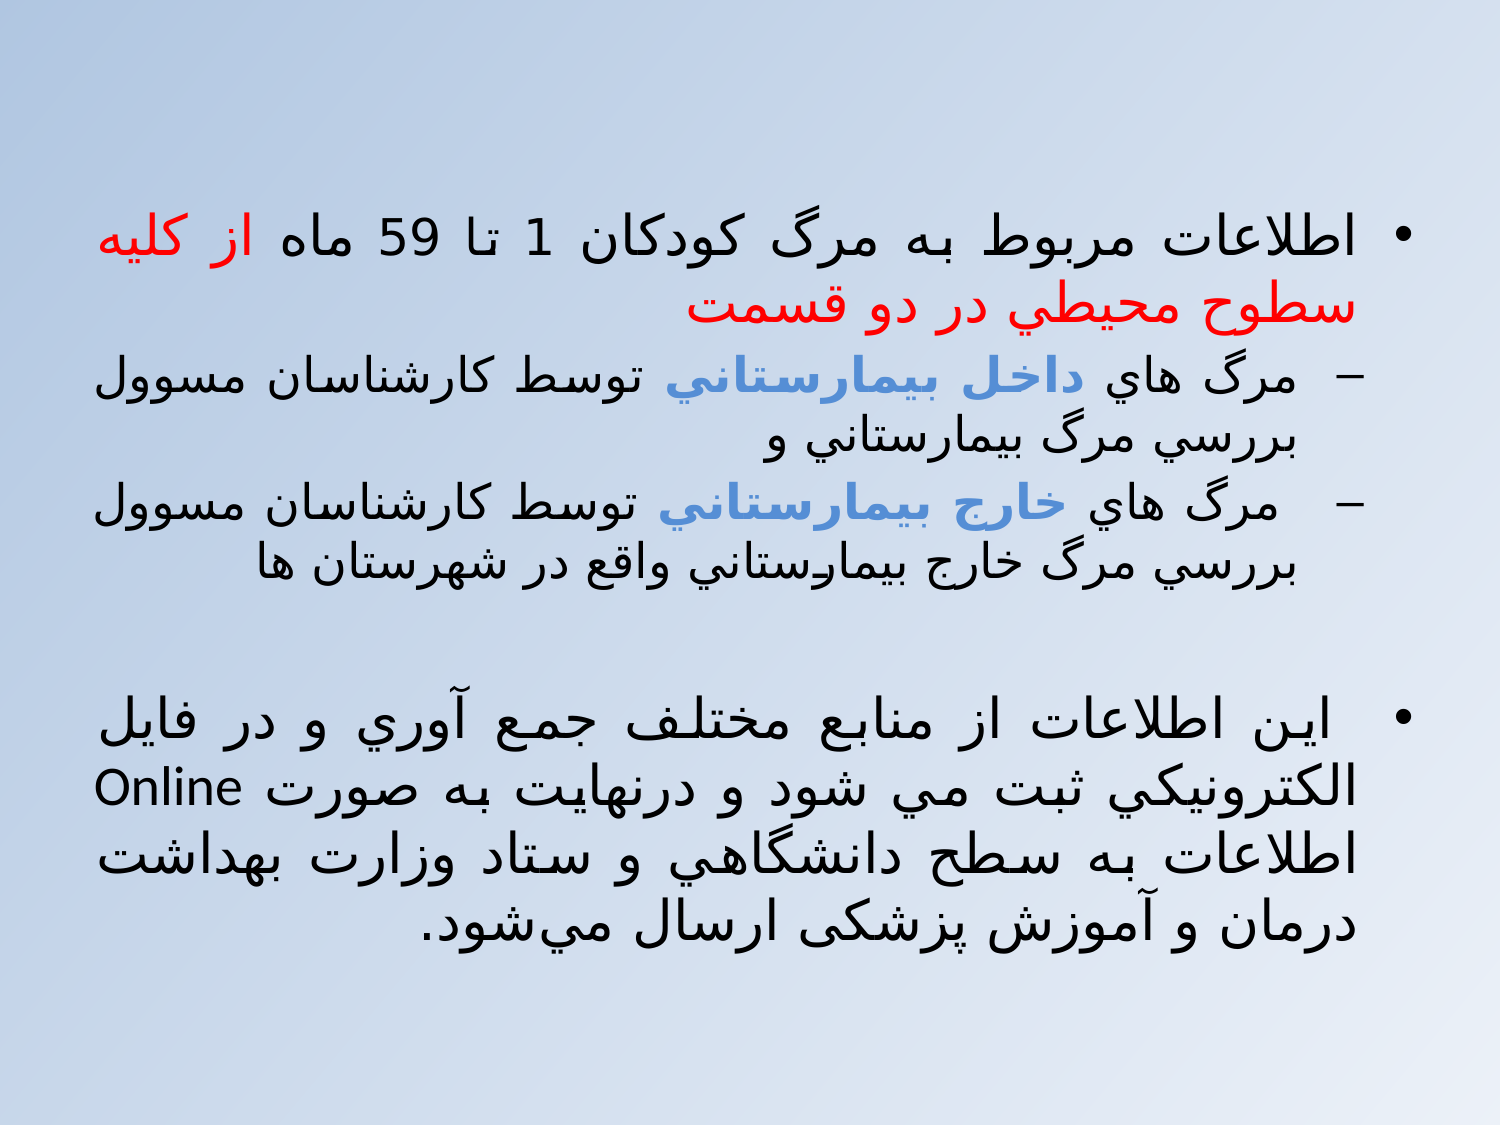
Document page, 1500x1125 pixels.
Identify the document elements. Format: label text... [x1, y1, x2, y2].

list اطلاعات مربوط به مرگ كودكان 1 تا 59 ماه از کليه سطوح محيطي در دو قسمت مرگ هاي داخل بيمارستاني توسط کارشناسان مسوول بررسي مرگ بيمارستاني و مرگ هاي خارج بيمارستاني توسط کارشناسان مسوول بررسي مرگ خارج بيمارستاني واقع در شهرستان ها این اطلاعات از منابع مختلف جمع آوري و در فایل الكترونيكي ثبت مي شود و درنهایت به صورت Online اطلاعات به سطح دانشگاهي و ستاد وزارت بهداشت درمان و آموزش پزشکی ارسال مي‌شود. [75, 113, 1425, 1000]
